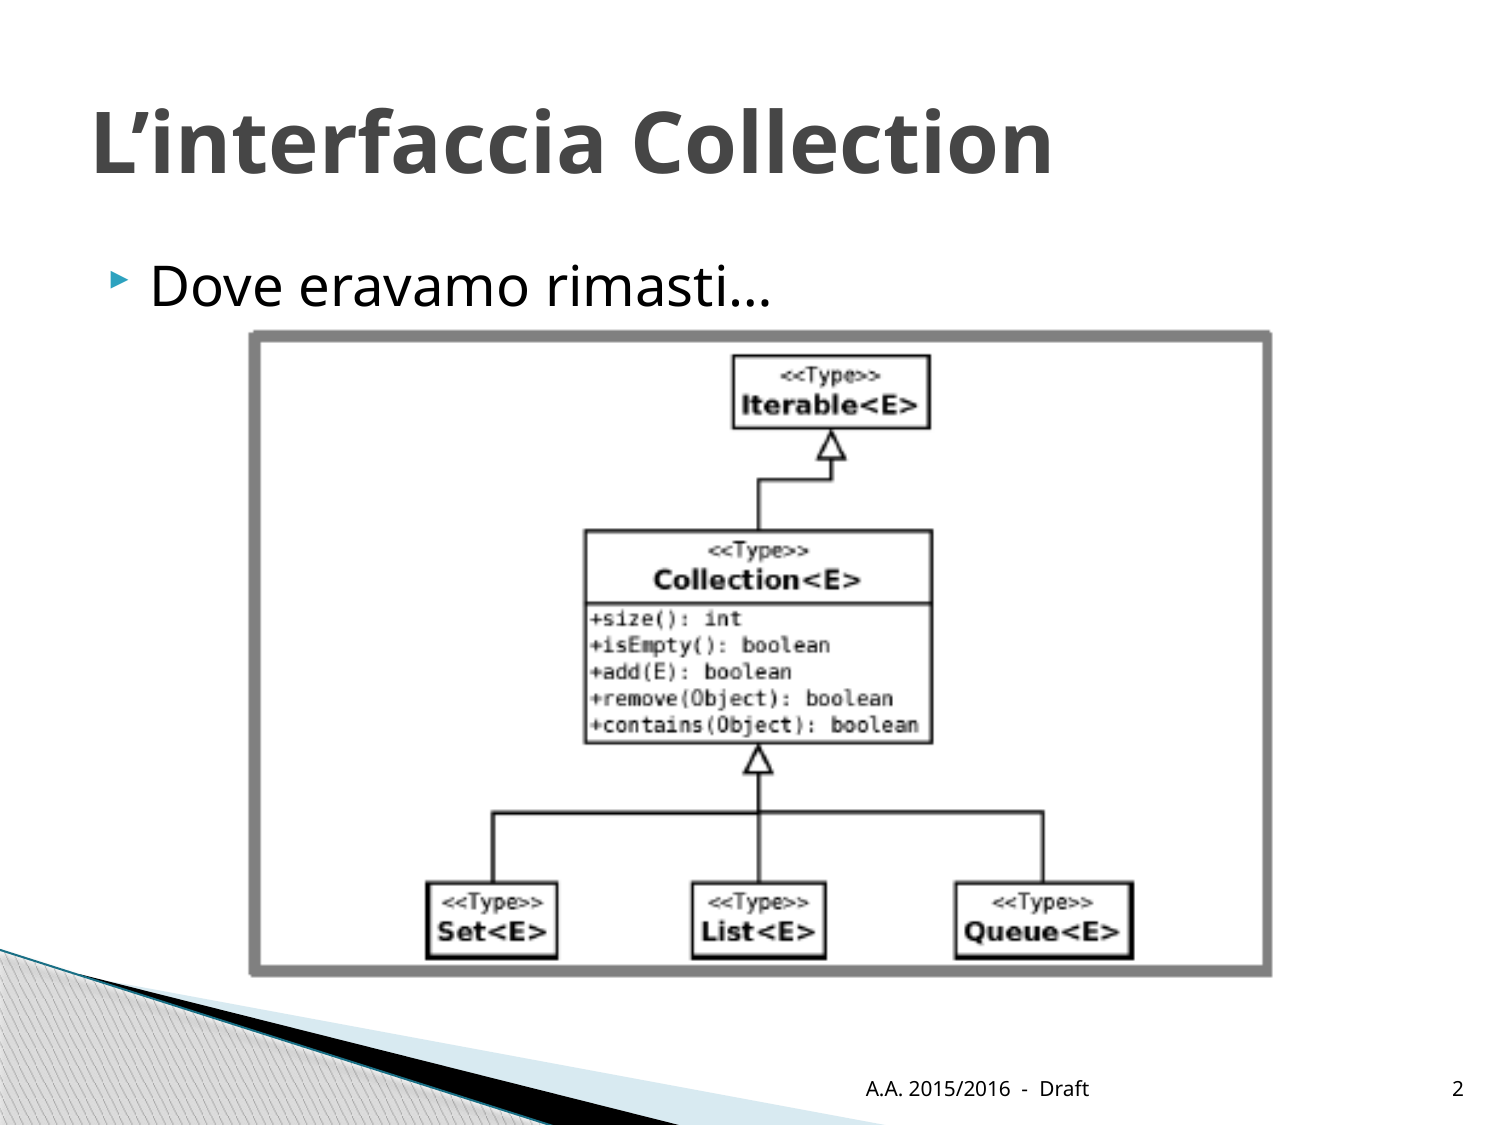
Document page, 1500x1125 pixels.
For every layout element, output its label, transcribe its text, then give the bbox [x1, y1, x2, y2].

footer A.A. 2015/2016 - Draft [718, 1051, 1105, 1112]
list Dove eravamo rimasti… [75, 243, 1425, 986]
picture [241, 325, 1286, 990]
slide_number 2 [1418, 1051, 1479, 1112]
title L’interfaccia Collection [75, 45, 1425, 233]
